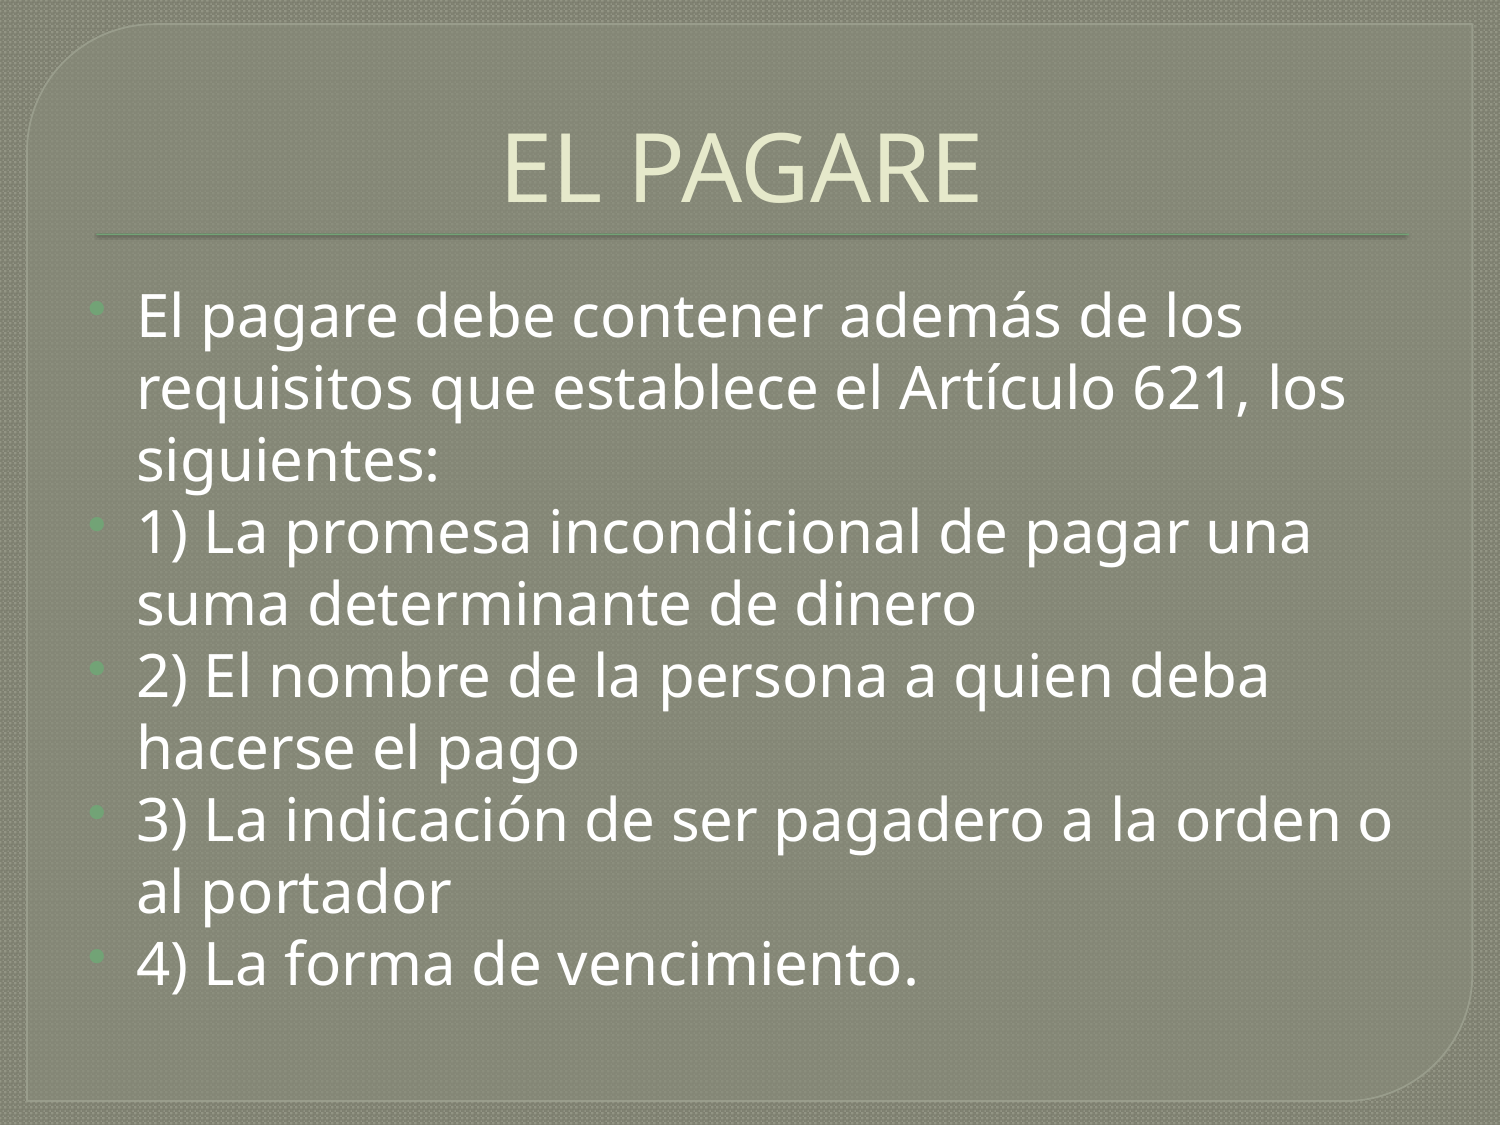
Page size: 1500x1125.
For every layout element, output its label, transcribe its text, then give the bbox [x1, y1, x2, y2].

title EL PAGARE [75, 41, 1425, 230]
list El pagare debe contener además de los requisitos que establece el Artículo 621, los siguientes: 1) La promesa incondicional de pagar una suma determinante de dinero 2) El nombre de la persona a quien deba hacerse el pago 3) La indicación de ser pagadero a la orden o al portador 4) La forma de vencimiento. [75, 270, 1425, 1013]
